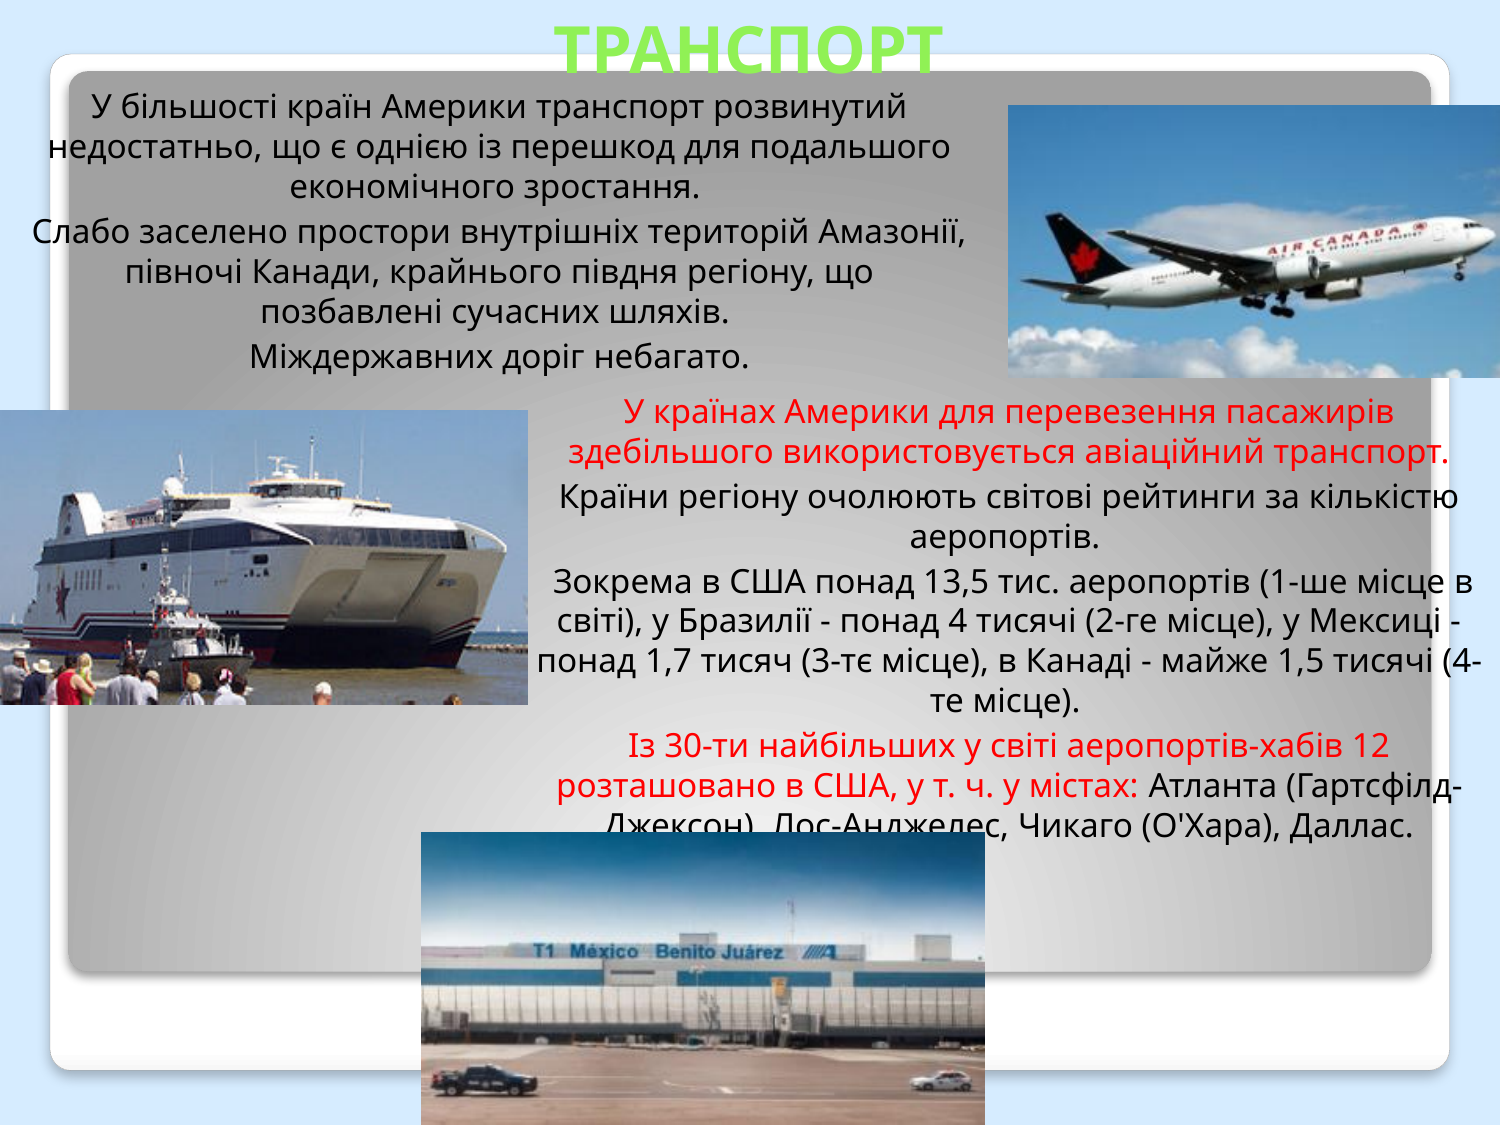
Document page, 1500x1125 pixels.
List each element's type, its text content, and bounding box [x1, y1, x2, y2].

picture [421, 831, 985, 1125]
picture [1008, 105, 1500, 379]
text_box У країнах Америки для перевезення пасажирів здебільшого використовується авіаційний транспорт. Країни регіону очолюють світові рейтинги за кількістю аеропортів. Зокрема в США понад 13,5 тис. аеропортів (1-ше місце в світі), у Бразилії - понад 4 тисячі (2-ге місце), у Мексиці - понад 1,7 тисяч (3-тє місце), в Канаді - майже 1,5 тисячі (4-те місце). Із 30-ти найбільших у світі аеропортів-хабів 12 розташовано в США, у т. ч. у містах: Атланта (Гартсфілд-Джексон), Лос-Анджелес, Чикаго (О'Хара), Даллас. [503, 375, 1500, 891]
picture [0, 409, 528, 705]
list У більшості країн Америки транспорт розвинутий недостатньо, що є однією із перешкод для подальшого економічного зростання. Слабо заселено простори внутрішніх територій Амазонії, півночі Канади, крайнього півдня регіону, що позбавлені сучасних шляхів. Міждержавних доріг небагато. [0, 70, 985, 387]
title ТРАНСПОРТ [539, 0, 1059, 94]
